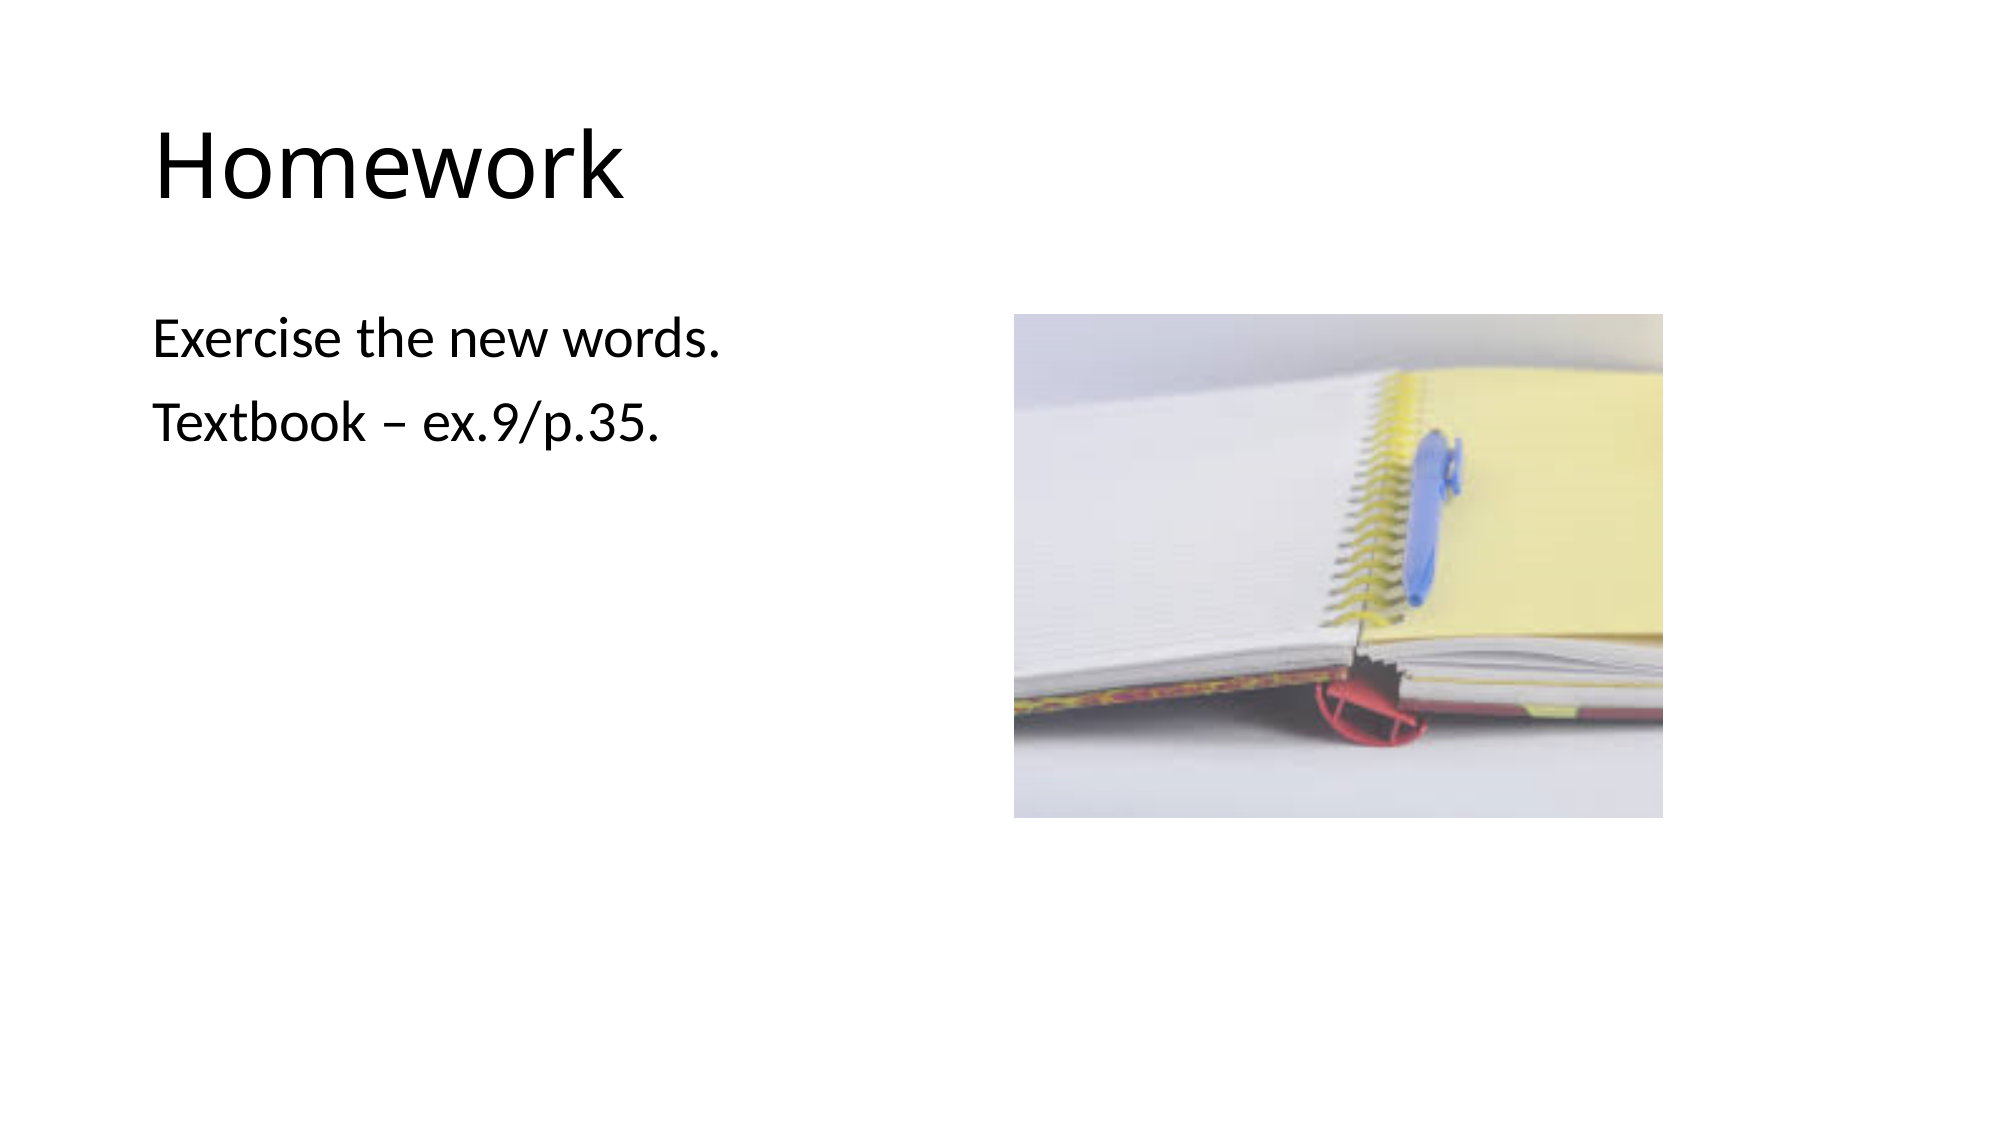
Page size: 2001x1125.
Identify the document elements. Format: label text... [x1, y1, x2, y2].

title Homework [137, 59, 1863, 278]
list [1014, 314, 1663, 818]
list Exercise the new words. Textbook – ex.9/p.35. [137, 299, 988, 1014]
